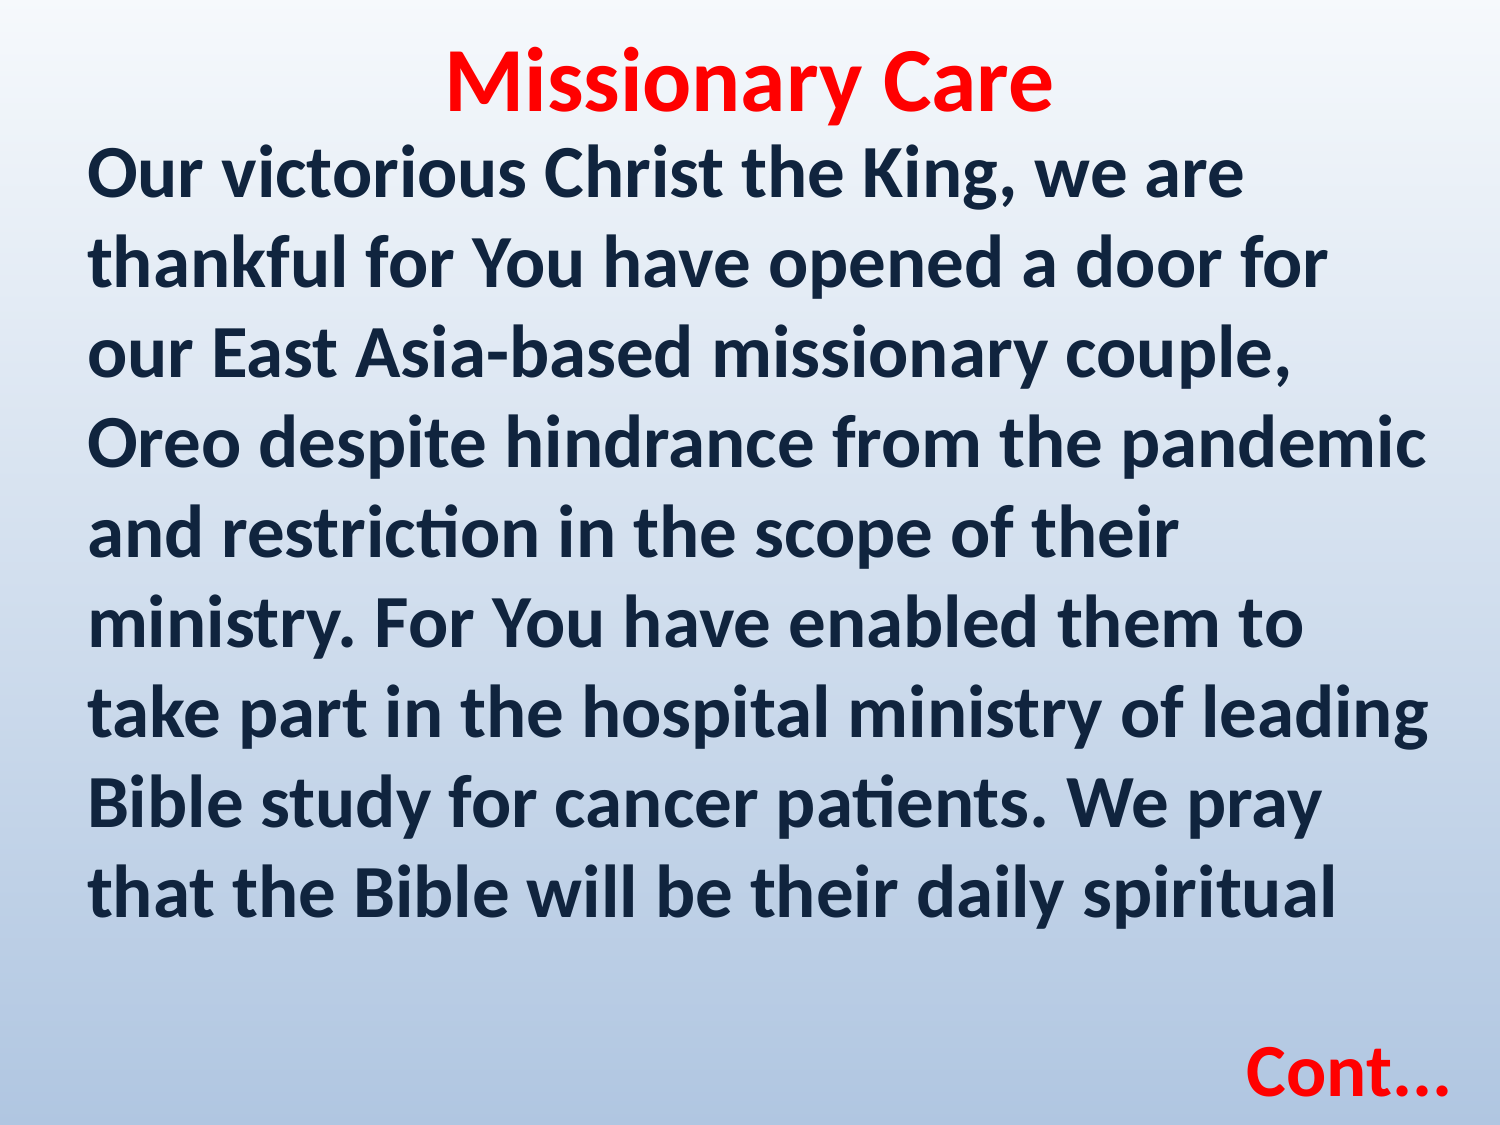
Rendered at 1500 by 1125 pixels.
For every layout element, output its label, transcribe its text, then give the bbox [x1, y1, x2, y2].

text_box Missionary Care [0, 34, 1500, 116]
list Our victorious Christ the King, we are thankful for You have opened a door for our East Asia-based missionary couple, Oreo despite hindrance from the pandemic and restriction in the scope of their ministry. For You have enabled them to take part in the hospital ministry of leading Bible study for cancer patients. We pray that the Bible will be their daily spiritual [72, 116, 1451, 1066]
text_box Cont... [1232, 1014, 1474, 1120]
